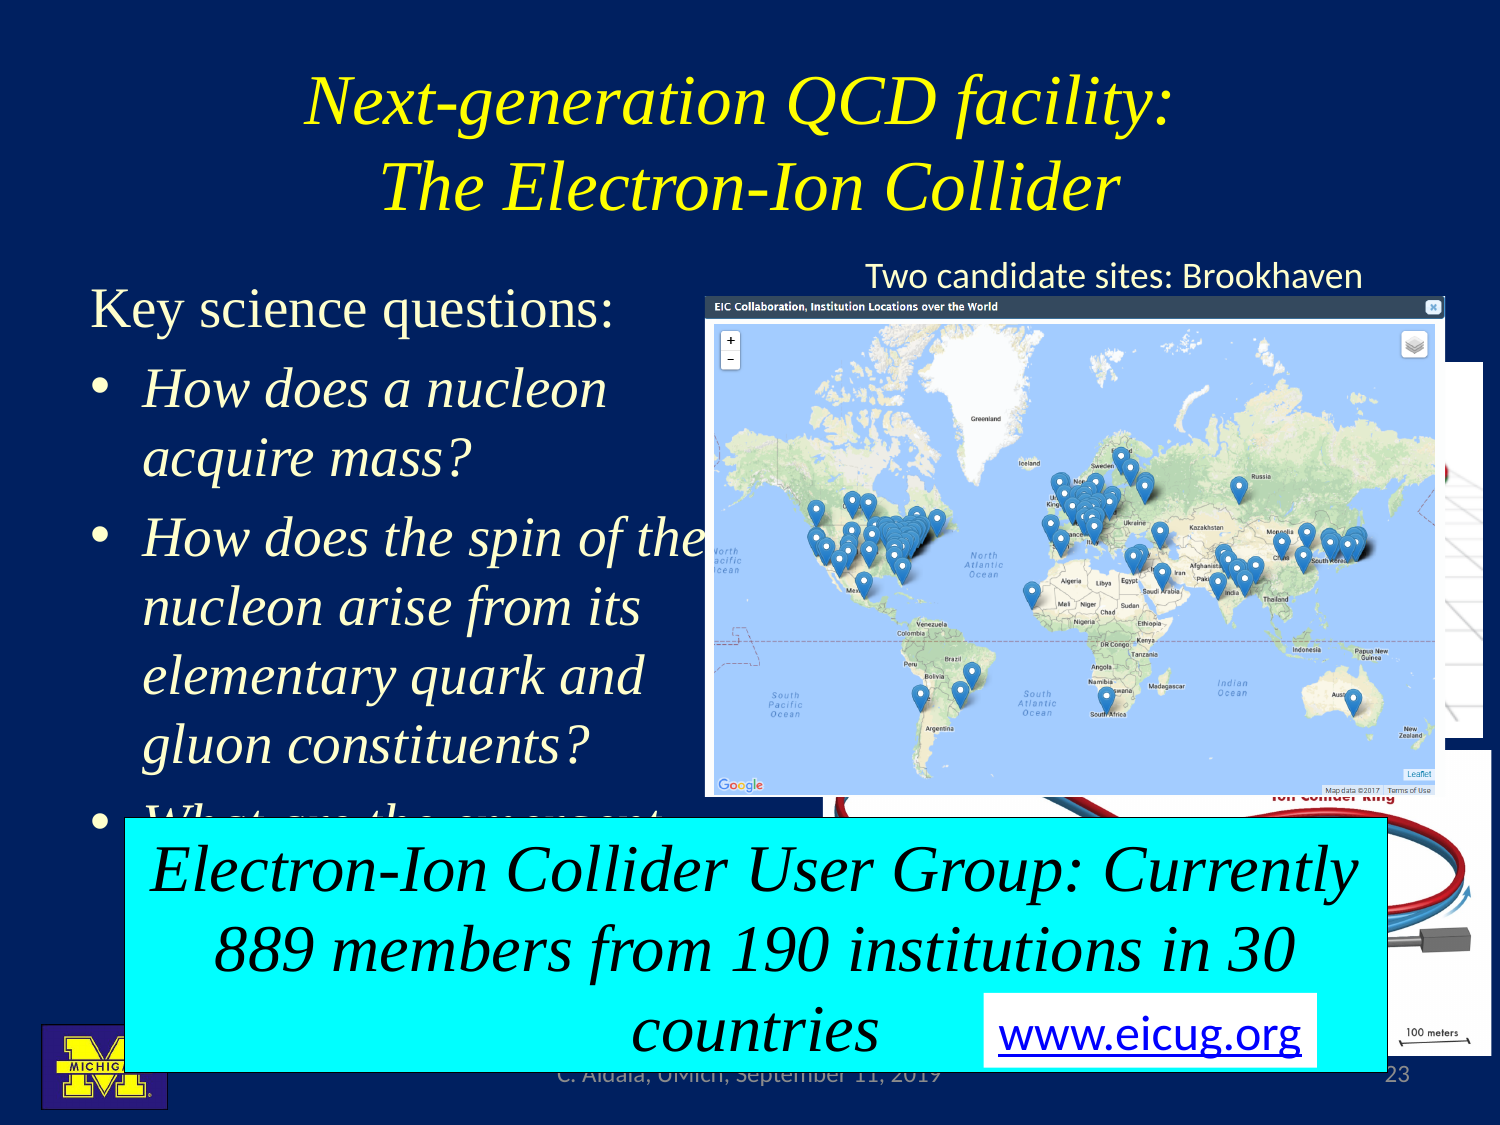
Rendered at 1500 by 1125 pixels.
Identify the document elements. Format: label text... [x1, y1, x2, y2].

slide_number 23 [1074, 1065, 1425, 1103]
picture [41, 1024, 168, 1110]
footer C. Aidala, UMich, September 11, 2019 [512, 1073, 988, 1103]
list Key science questions: How does a nucleon acquire mass? How does the spin of the nucleon arise from its elementary quark and gluon constituents? What are the emergent properties of dense systems of gluons? [75, 262, 775, 1005]
text_box Two candidate sites: Brookhaven National Lab and Jefferson Lab [850, 243, 1488, 349]
picture [704, 296, 1492, 1056]
title Next-generation QCD facility: The Electron-Ion Collider [75, 45, 1425, 233]
text_box Electron-Ion Collider User Group: Currently 889 members from 190 institutions in 30 countries [124, 817, 1388, 1073]
